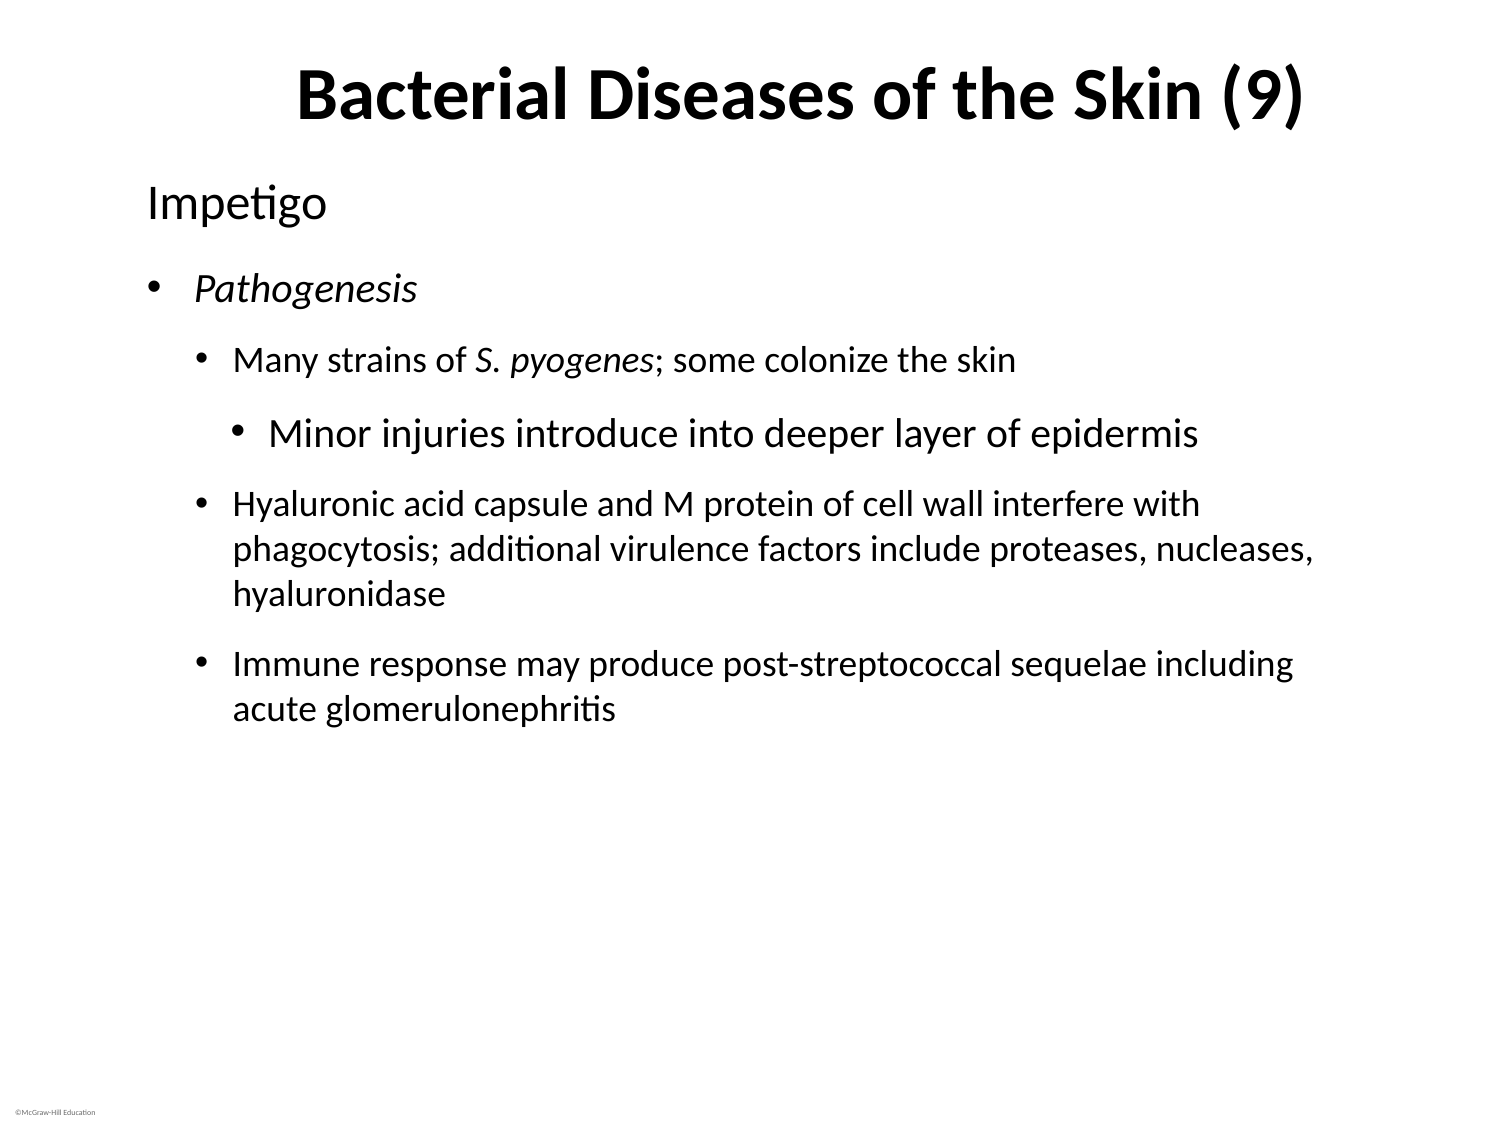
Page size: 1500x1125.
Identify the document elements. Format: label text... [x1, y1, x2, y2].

list Impetigo Pathogenesis Many strains of S. pyogenes; some colonize the skin Minor injuries introduce into deeper layer of epidermis Hyaluronic acid capsule and M protein of cell wall interfere with phagocytosis; additional virulence factors include proteases, nucleases, hyaluronidase Immune response may produce post-streptococcal sequelae including acute glomerulonephritis [132, 162, 1333, 747]
title Bacterial Diseases of the Skin (9) [281, 37, 1323, 138]
